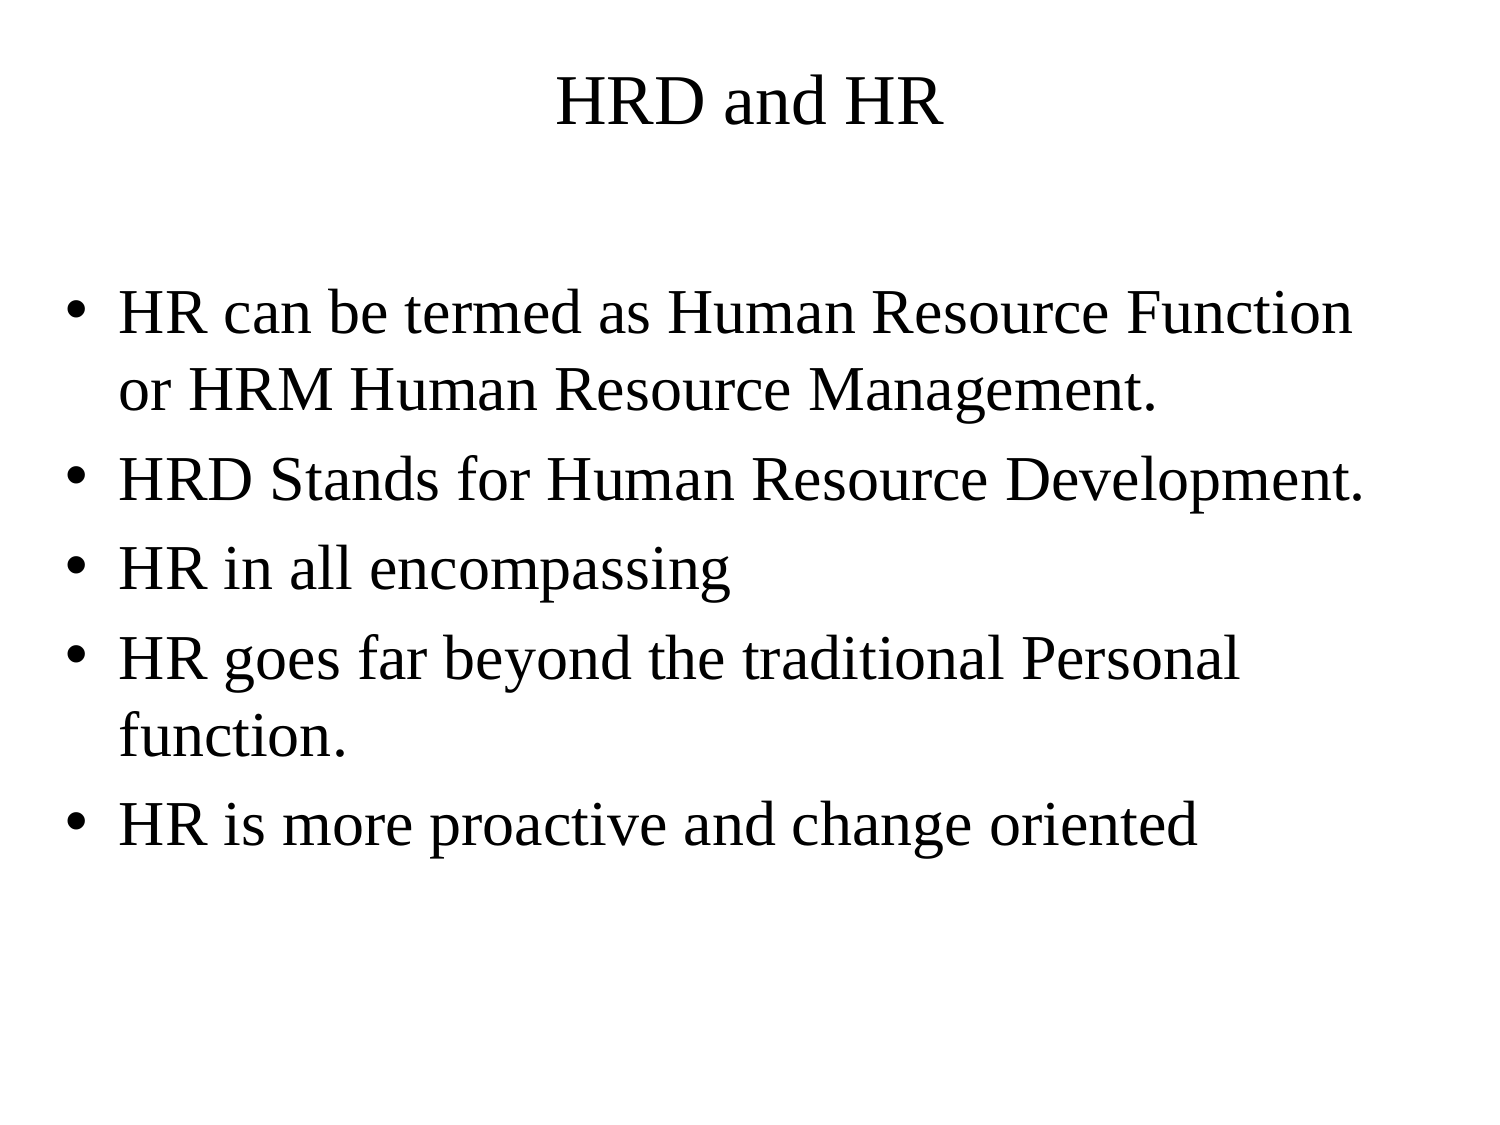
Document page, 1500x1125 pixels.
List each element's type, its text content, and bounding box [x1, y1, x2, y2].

list HR can be termed as Human Resource Function or HRM Human Resource Management. HRD Stands for Human Resource Development. HR in all encompassing HR goes far beyond the traditional Personal function. HR is more proactive and change oriented [50, 262, 1425, 1005]
title HRD and HR [75, 45, 1425, 233]
